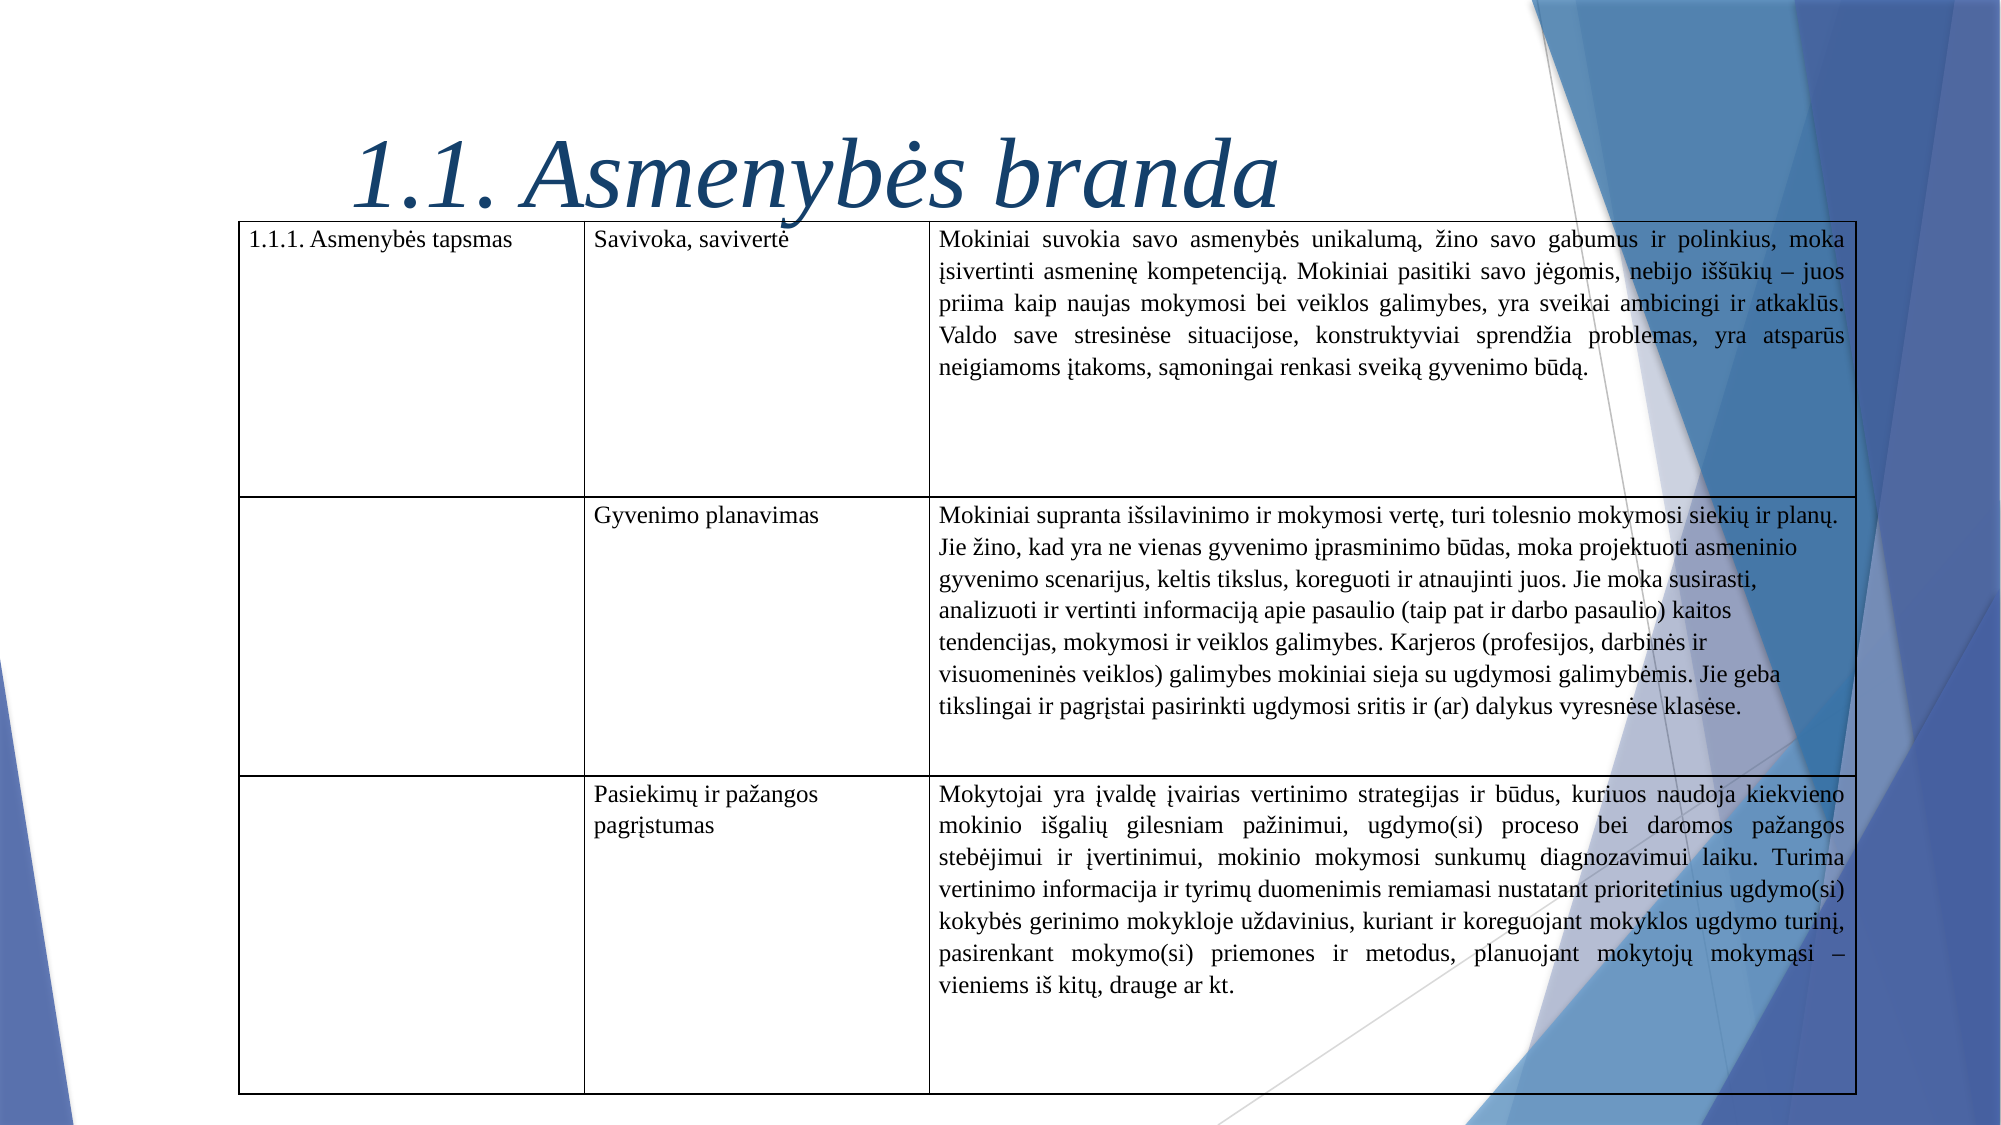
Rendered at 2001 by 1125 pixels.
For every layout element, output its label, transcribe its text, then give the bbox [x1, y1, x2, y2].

table_cell Gyvenimo planavimas [585, 498, 929, 775]
table_header 1.1.1. Asmenybės tapsmas [240, 222, 584, 496]
table_cell [240, 777, 584, 1093]
table_cell Mokiniai supranta išsilavinimo ir mokymosi vertę, turi tolesnio mokymosi siekių ir planų. Jie žino, kad yra ne vienas gyvenimo įprasminimo būdas, moka projektuoti asmeninio gyvenimo scenarijus, keltis tikslus, koreguoti ir atnaujinti juos. Jie moka susirasti, analizuoti ir vertinti informaciją apie pasaulio (taip pat ir darbo pasaulio) kaitos tendencijas, mokymosi ir veiklos galimybes. Karjeros (profesijos, darbinės ir visuomeninės veiklos) galimybes mokiniai sieja su ugdymosi galimybėmis. Jie geba tikslingai ir pagrįstai pasirinkti ugdymosi sritis ir (ar) dalykus vyresnėse klasėse. [930, 498, 1855, 775]
title 1.1. Asmenybės branda [111, 99, 1522, 317]
table_cell Mokytojai yra įvaldę įvairias vertinimo strategijas ir būdus, kuriuos naudoja kiekvieno mokinio išgalių gilesniam pažinimui, ugdymo(si) proceso bei daromos pažangos stebėjimui ir įvertinimui, mokinio mokymosi sunkumų diagnozavimui laiku. Turima vertinimo informacija ir tyrimų duomenimis remiamasi nustatant prioritetinius ugdymo(si) kokybės gerinimo mokykloje uždavinius, kuriant ir koreguojant mokyklos ugdymo turinį, pasirenkant mokymo(si) priemones ir metodus, planuojant mokytojų mokymąsi – vieniems iš kitų, drauge ar kt. [930, 777, 1855, 1093]
table_header Savivoka, savivertė [585, 222, 929, 496]
table_header Mokiniai suvokia savo asmenybės unikalumą, žino savo gabumus ir polinkius, moka įsivertinti asmeninę kompetenciją. Mokiniai pasitiki savo jėgomis, nebijo iššūkių – juos priima kaip naujas mokymosi bei veiklos galimybes, yra sveikai ambicingi ir atkaklūs. Valdo save stresinėse situacijose, konstruktyviai sprendžia problemas, yra atsparūs neigiamoms įtakoms, sąmoningai renkasi sveiką gyvenimo būdą. [930, 222, 1855, 496]
table_cell [240, 498, 584, 775]
table_cell Pasiekimų ir pažangos pagrįstumas [585, 777, 929, 1093]
